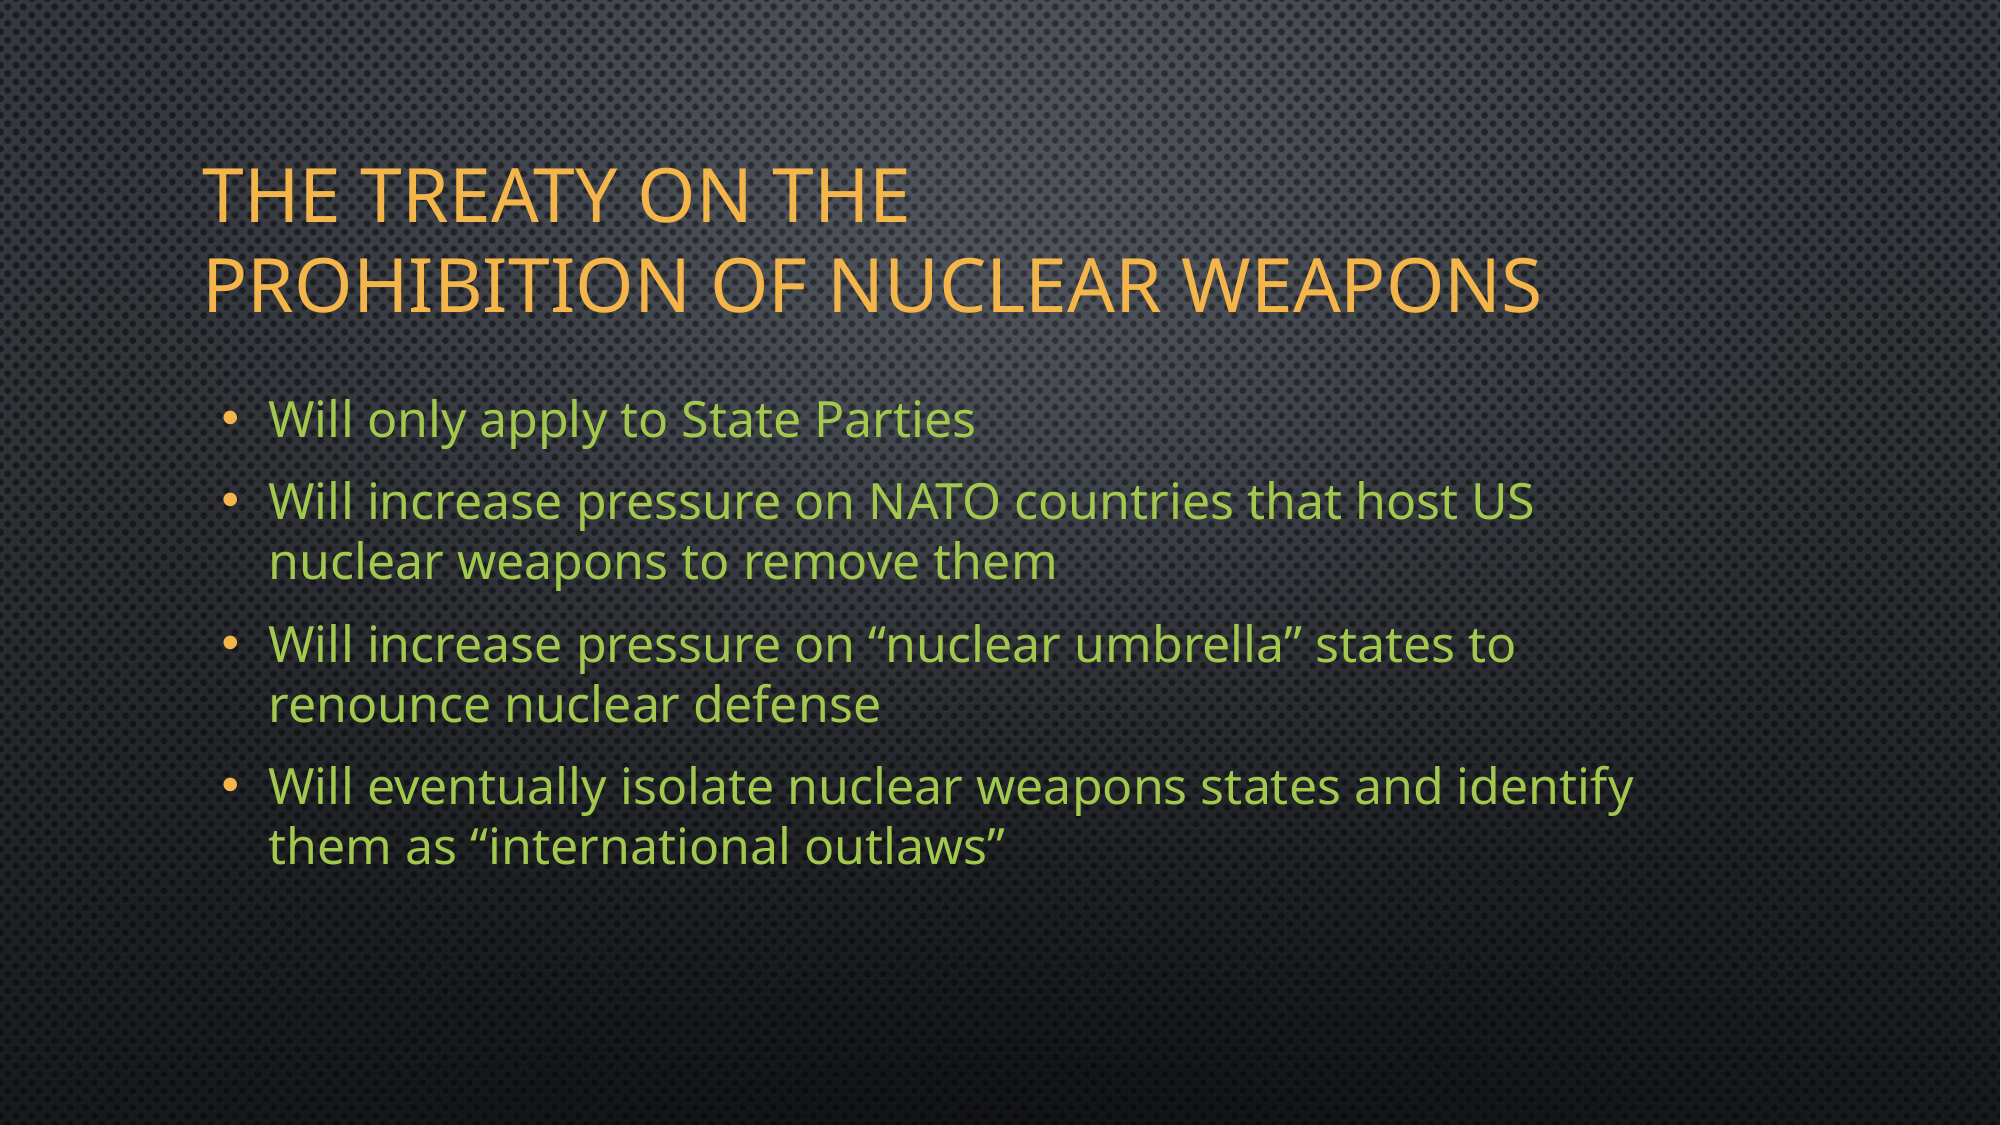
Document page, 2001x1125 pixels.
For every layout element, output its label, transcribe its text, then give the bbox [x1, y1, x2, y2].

list Will only apply to State Parties Will increase pressure on NATO countries that host US nuclear weapons to remove them Will increase pressure on “nuclear umbrella” states to renounce nuclear defense Will eventually isolate nuclear weapons states and identify them as “international outlaws” [206, 379, 1728, 936]
title The treaty on the prohibition of nuclear weapons [187, 81, 1813, 394]
